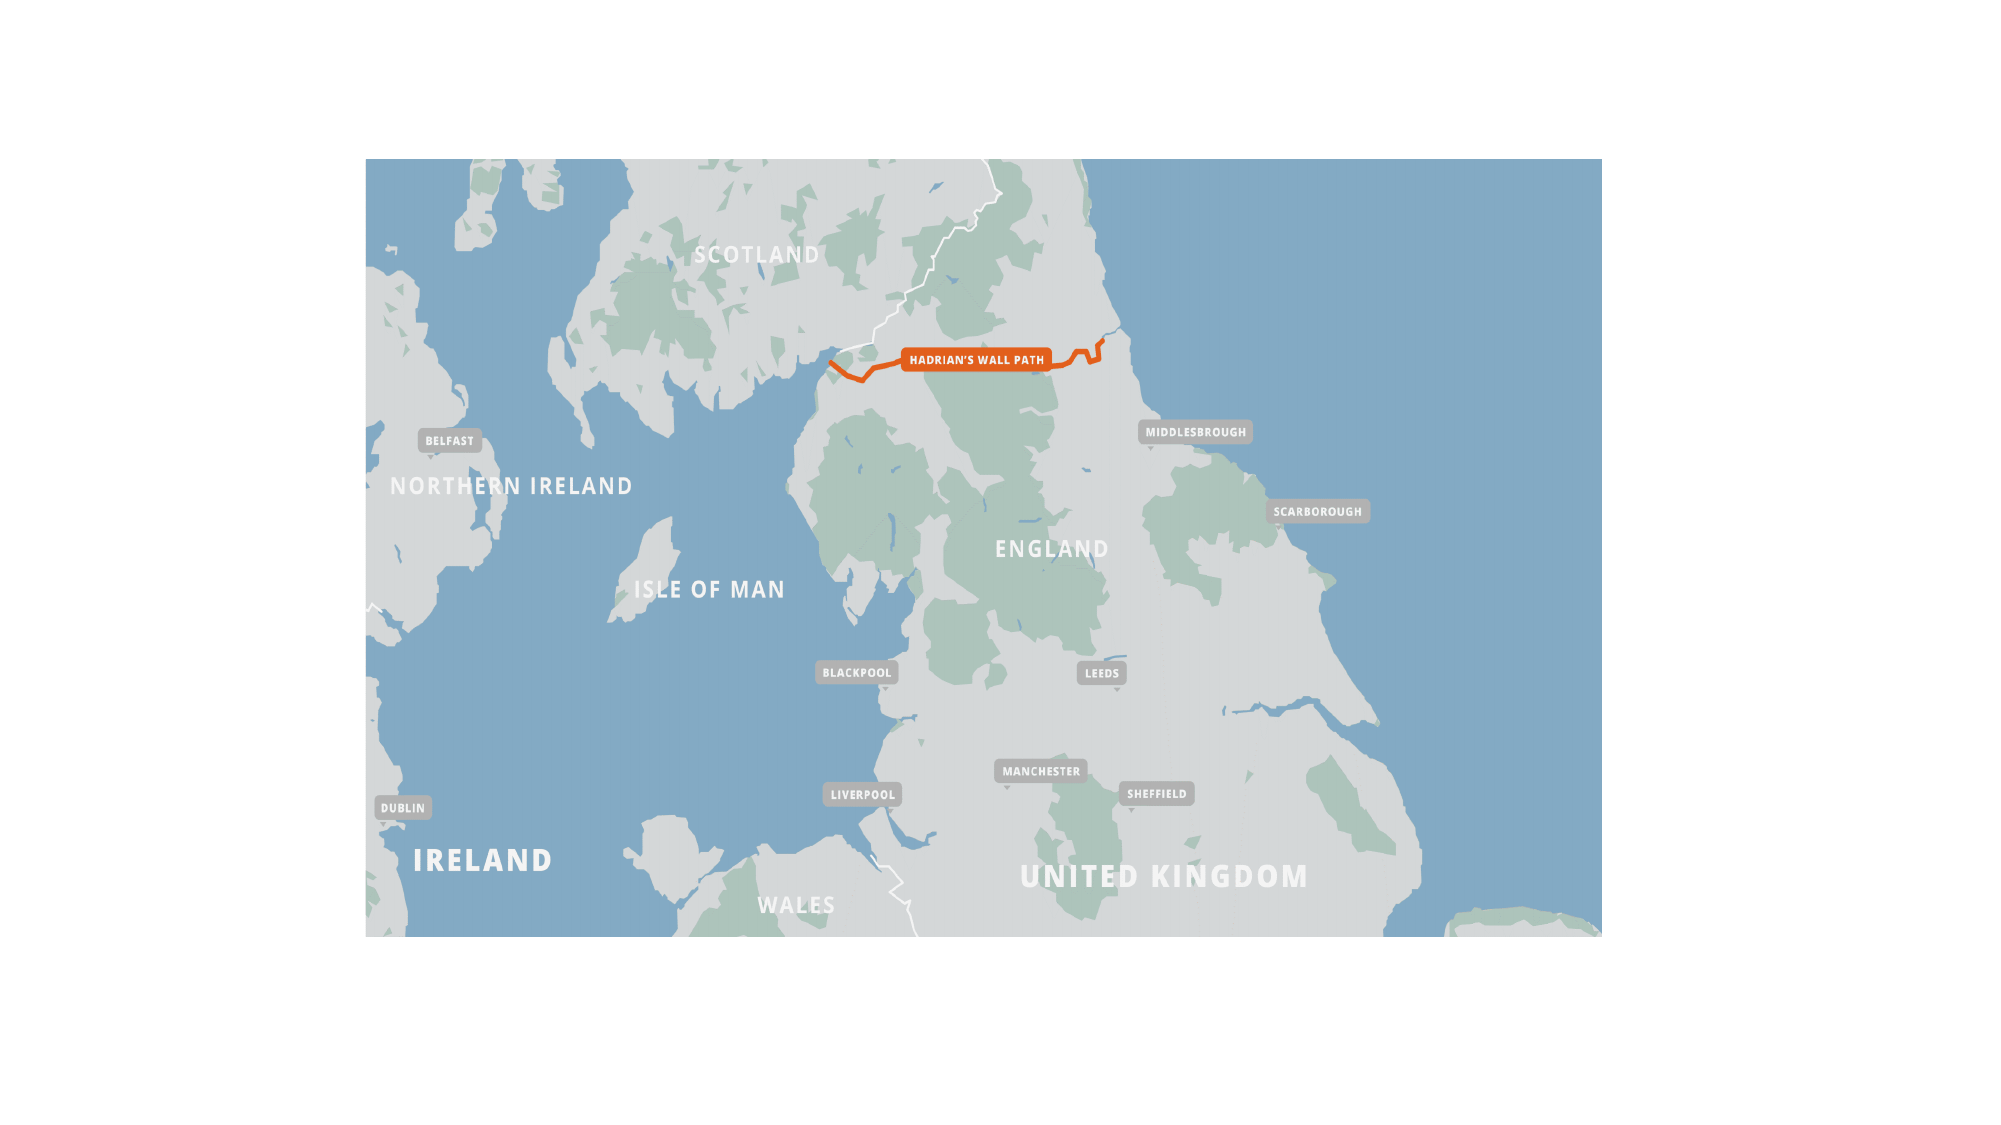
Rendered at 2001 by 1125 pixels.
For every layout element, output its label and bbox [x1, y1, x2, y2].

picture [365, 159, 1602, 937]
